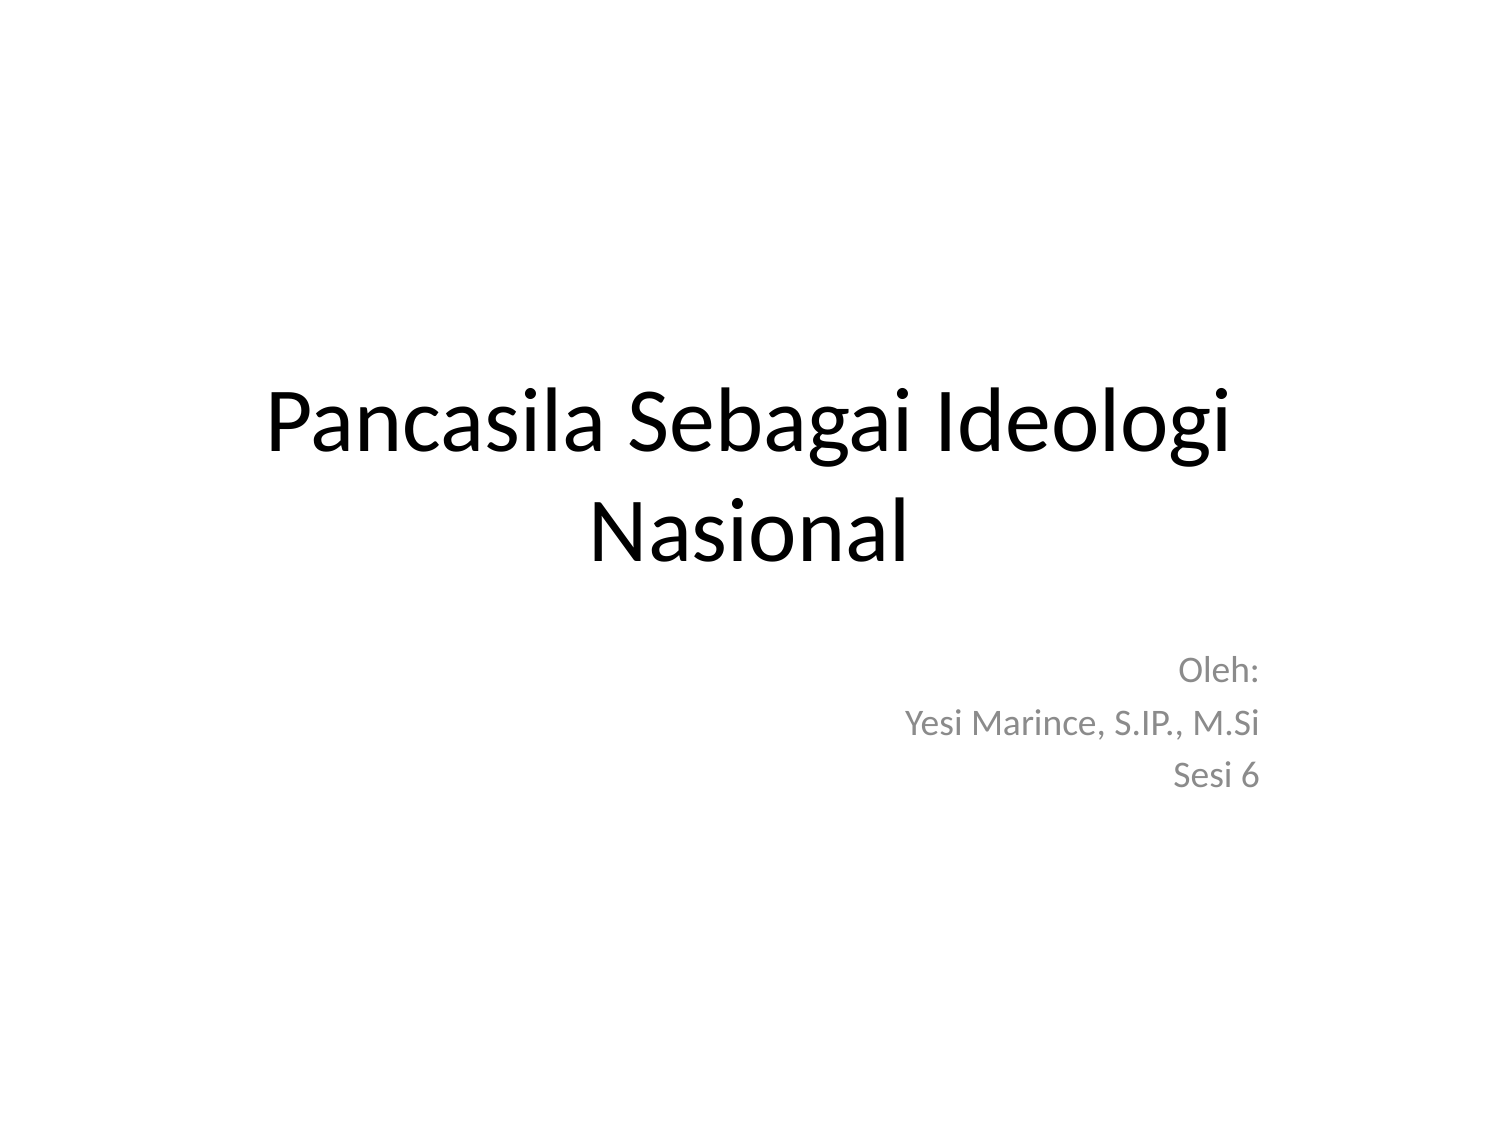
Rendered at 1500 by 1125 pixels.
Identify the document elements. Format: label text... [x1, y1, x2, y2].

subtitle Oleh: Yesi Marince, S.IP., M.Si Sesi 6 [225, 637, 1275, 925]
title Pancasila Sebagai Ideologi Nasional [112, 349, 1388, 591]
